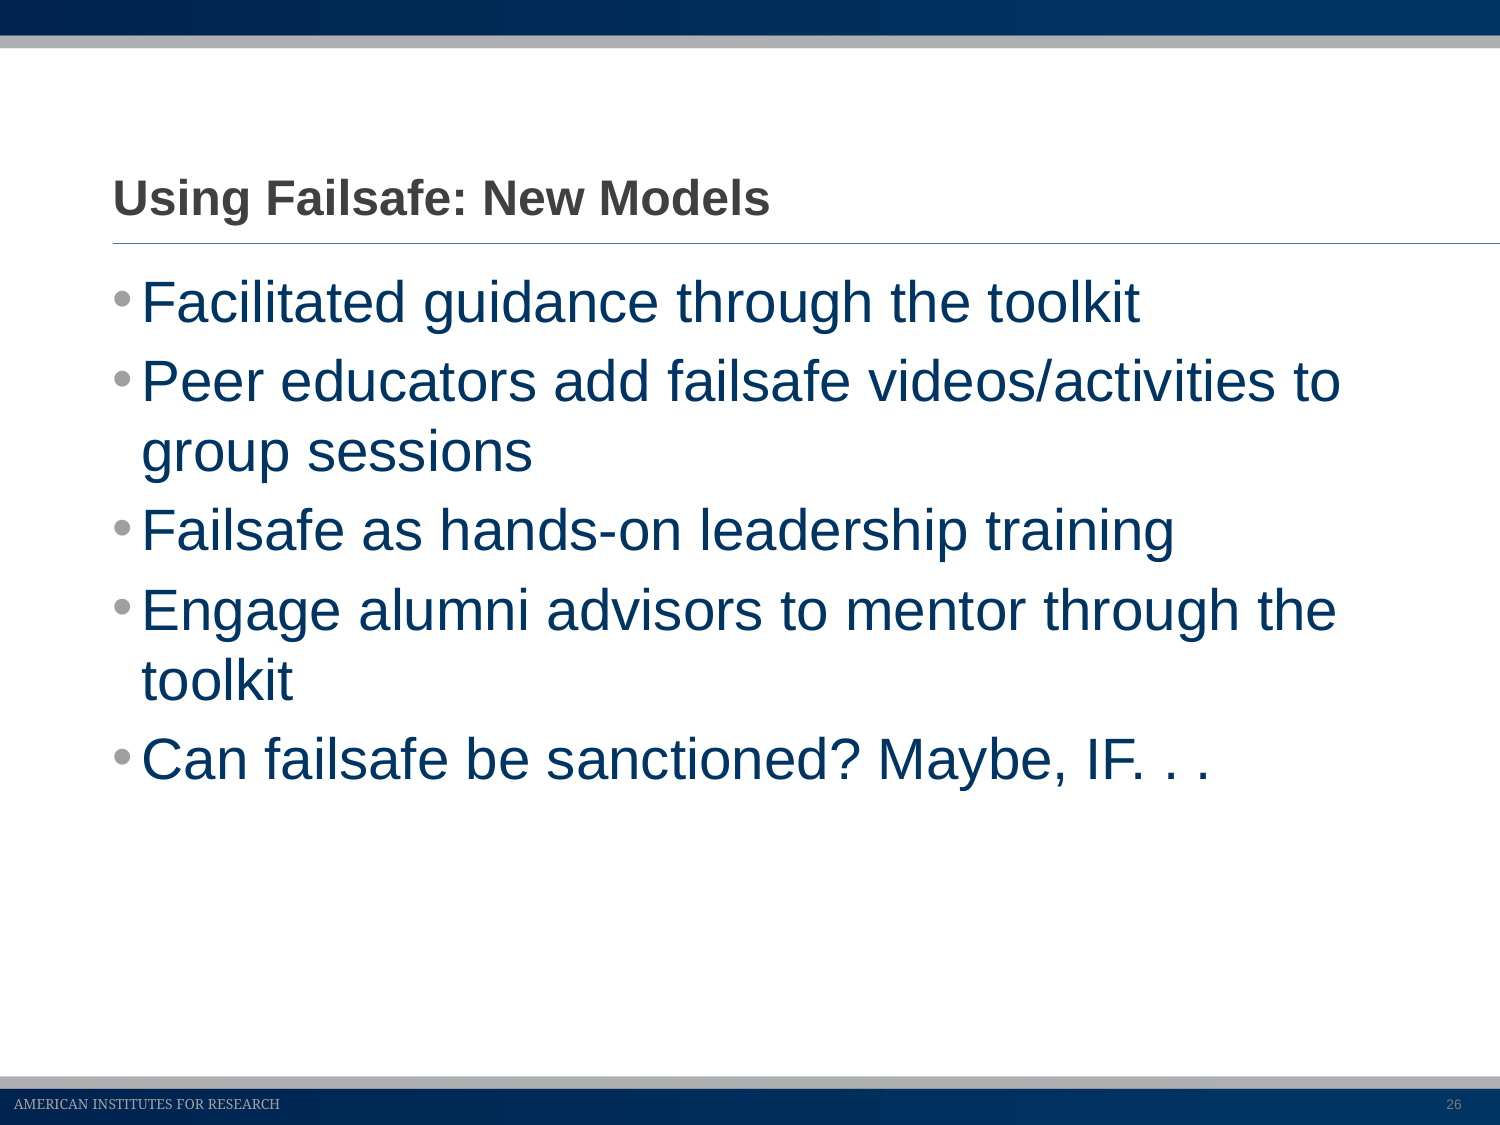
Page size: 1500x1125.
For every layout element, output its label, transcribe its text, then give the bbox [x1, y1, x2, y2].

slide_number 26 [1444, 1095, 1462, 1113]
list Facilitated guidance through the toolkit Peer educators add failsafe videos/activities to group sessions Failsafe as hands-on leadership training Engage alumni advisors to mentor through the toolkit Can failsafe be sanctioned? Maybe, IF. . . [112, 263, 1463, 1040]
picture [0, 0, 1500, 1125]
title Using Failsafe: New Models [112, 164, 1463, 226]
